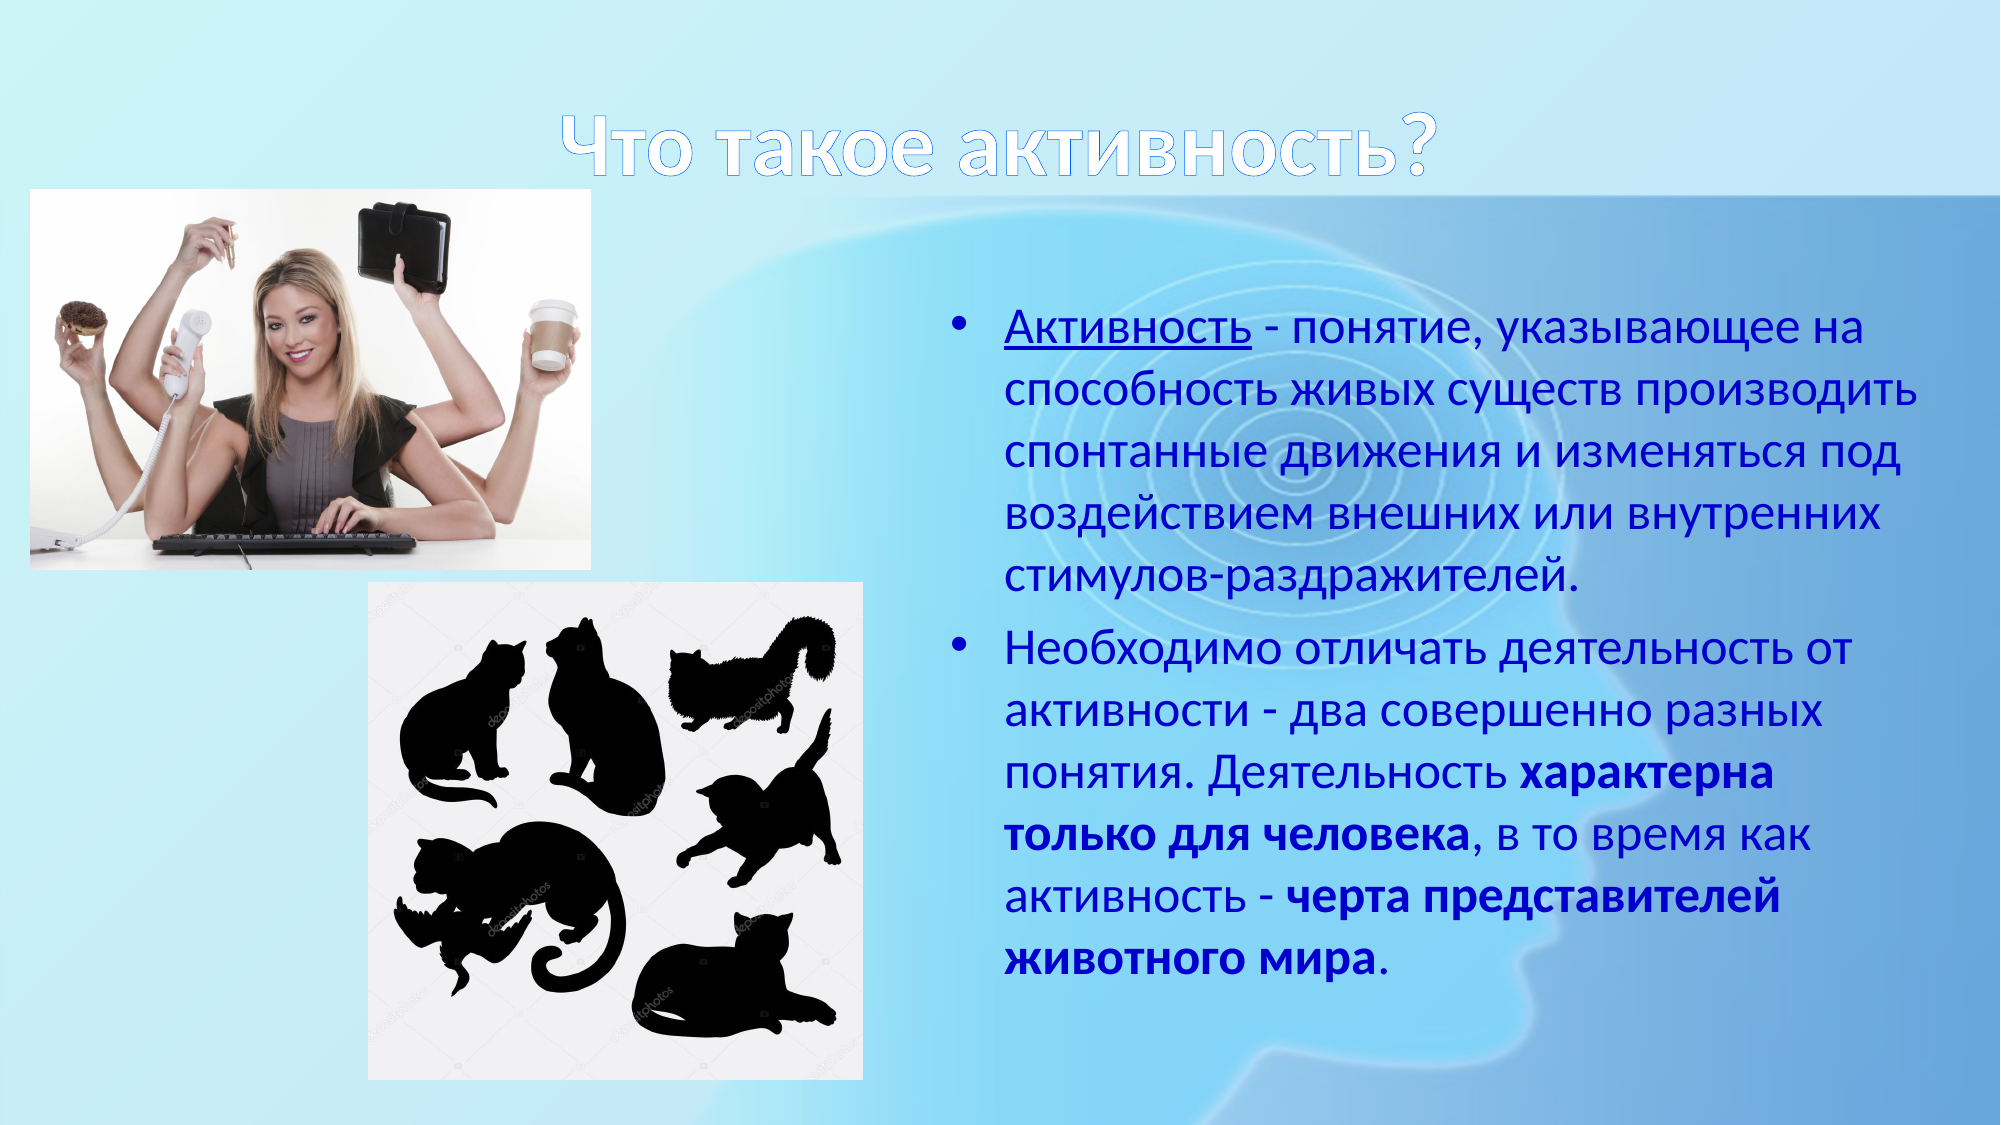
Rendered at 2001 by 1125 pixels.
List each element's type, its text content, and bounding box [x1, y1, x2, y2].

list Активность - понятие, указывающее на способность живых существ производить спонтанные движения и изменяться под воздействием внешних или внутренних стимулов-раздражителей. Необходимо отличать деятельность от активности - два совершенно разных понятия. Деятельность характерна только для человека, в то время как активность - черта представителей животного мира. [935, 283, 1945, 1057]
picture [0, 0, 2000, 1125]
title Что такое активность? [99, 45, 1900, 233]
